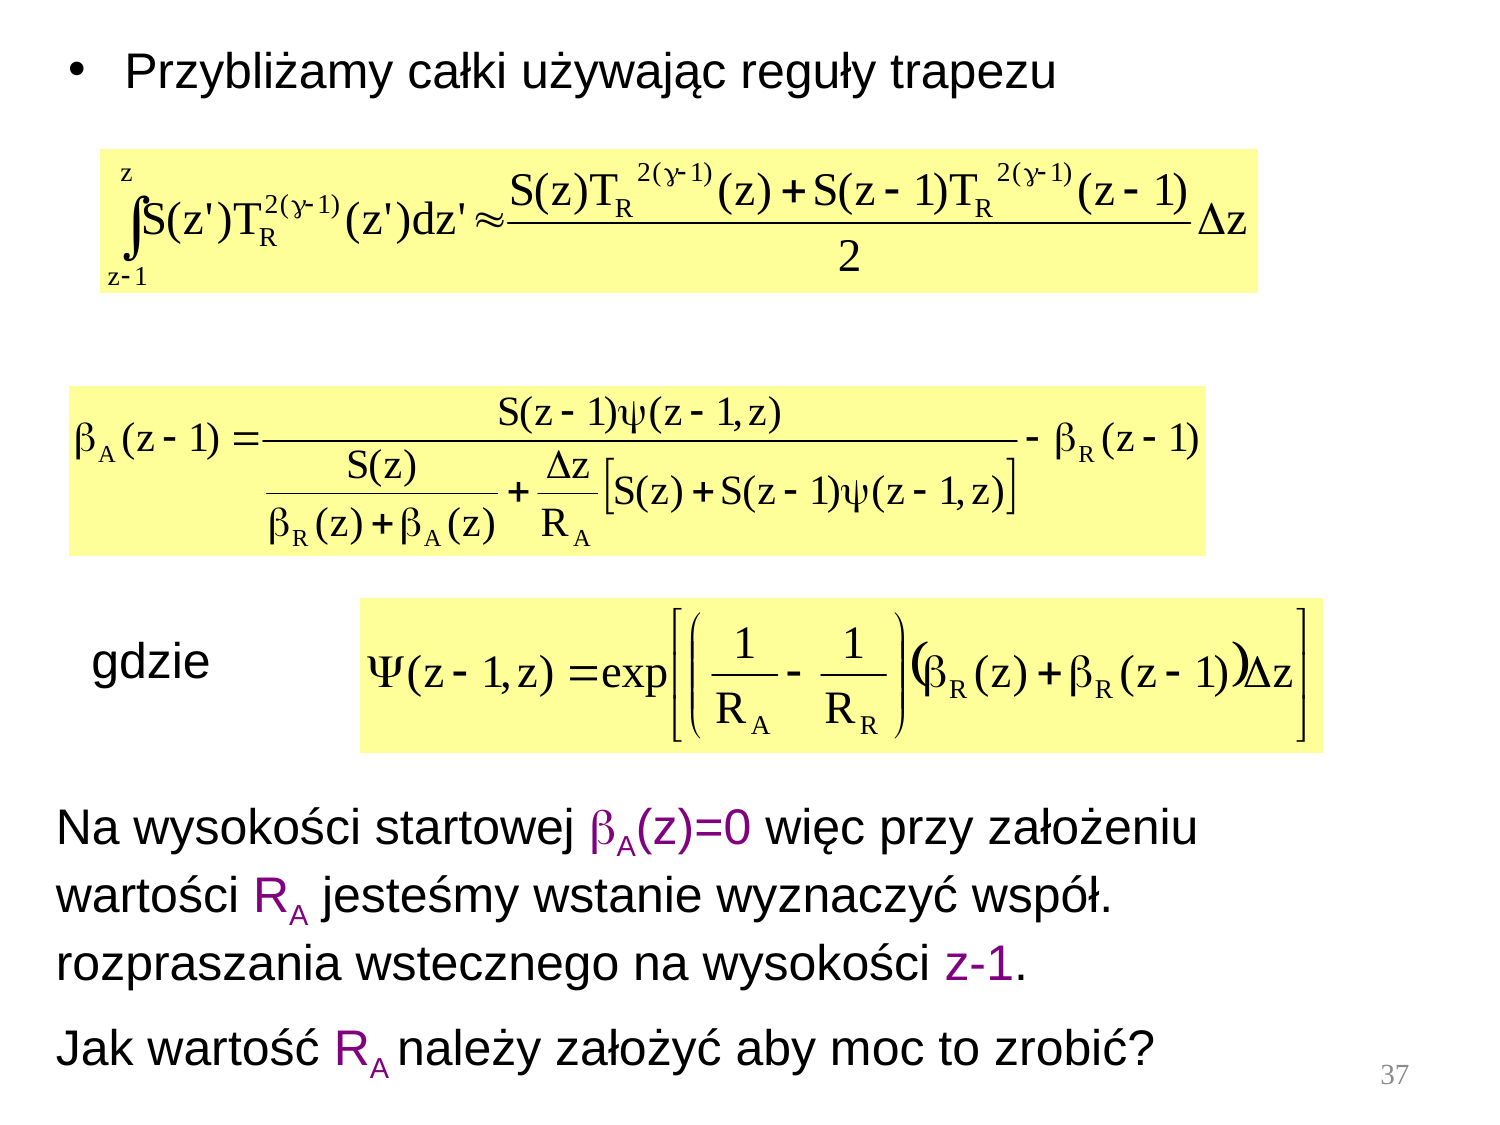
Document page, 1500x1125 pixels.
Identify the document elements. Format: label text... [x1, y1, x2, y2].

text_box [69, 385, 1207, 557]
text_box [100, 148, 1259, 294]
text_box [359, 597, 1323, 754]
text_box gdzie [76, 621, 354, 697]
slide_number 37 [1074, 1042, 1425, 1103]
text_box Na wysokości startowej A(z)=0 więc przy założeniu wartości RA jesteśmy wstanie wyznaczyć współ. rozpraszania wstecznego na wysokości z-1. Jak wartość RA należy założyć aby moc to zrobić? [41, 786, 1400, 1092]
list Przybliżamy całki używając reguły trapezu [53, 31, 1404, 149]
